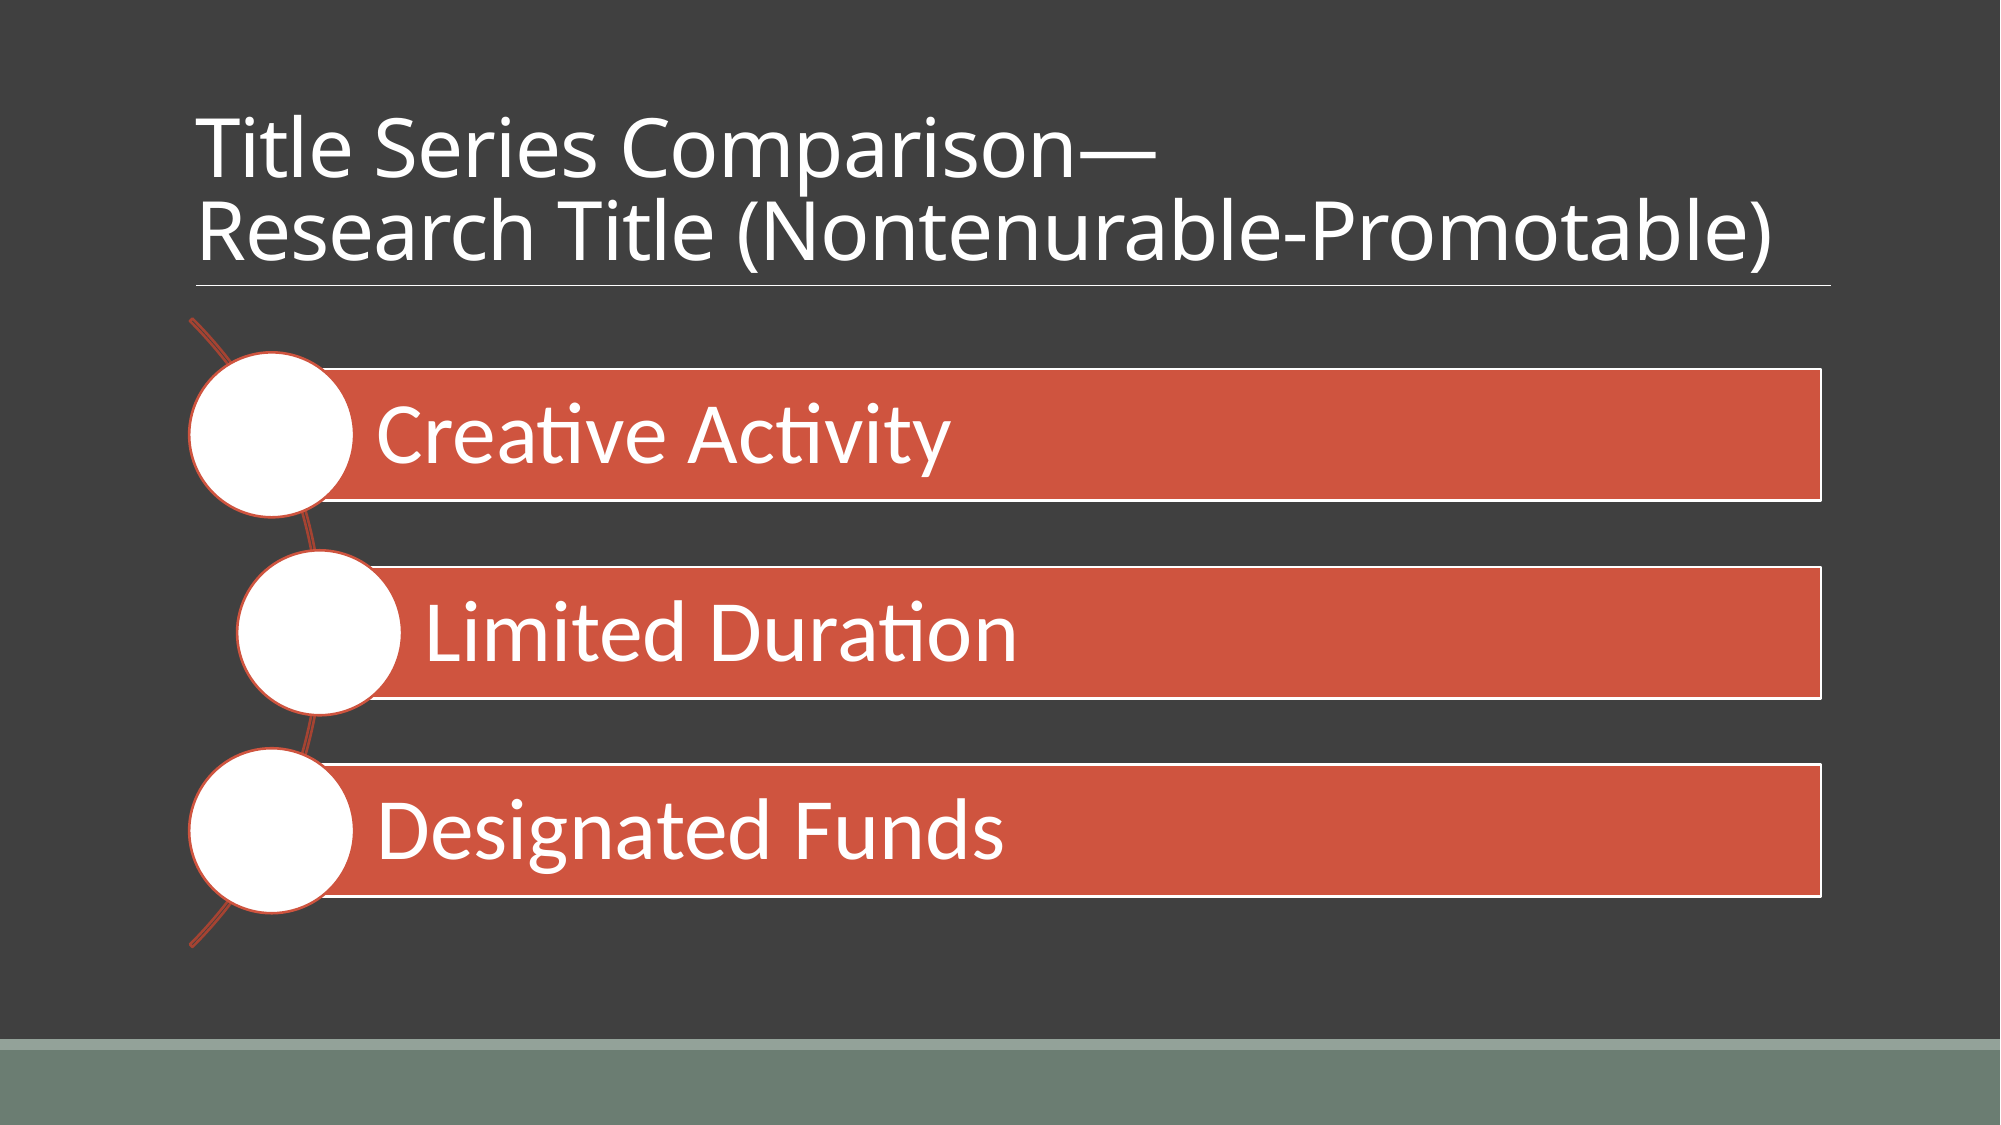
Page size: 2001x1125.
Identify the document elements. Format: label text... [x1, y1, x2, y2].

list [179, 302, 1831, 964]
title Title Series Comparison— Research Title (Nontenurable-Promotable) [180, 47, 1830, 285]
